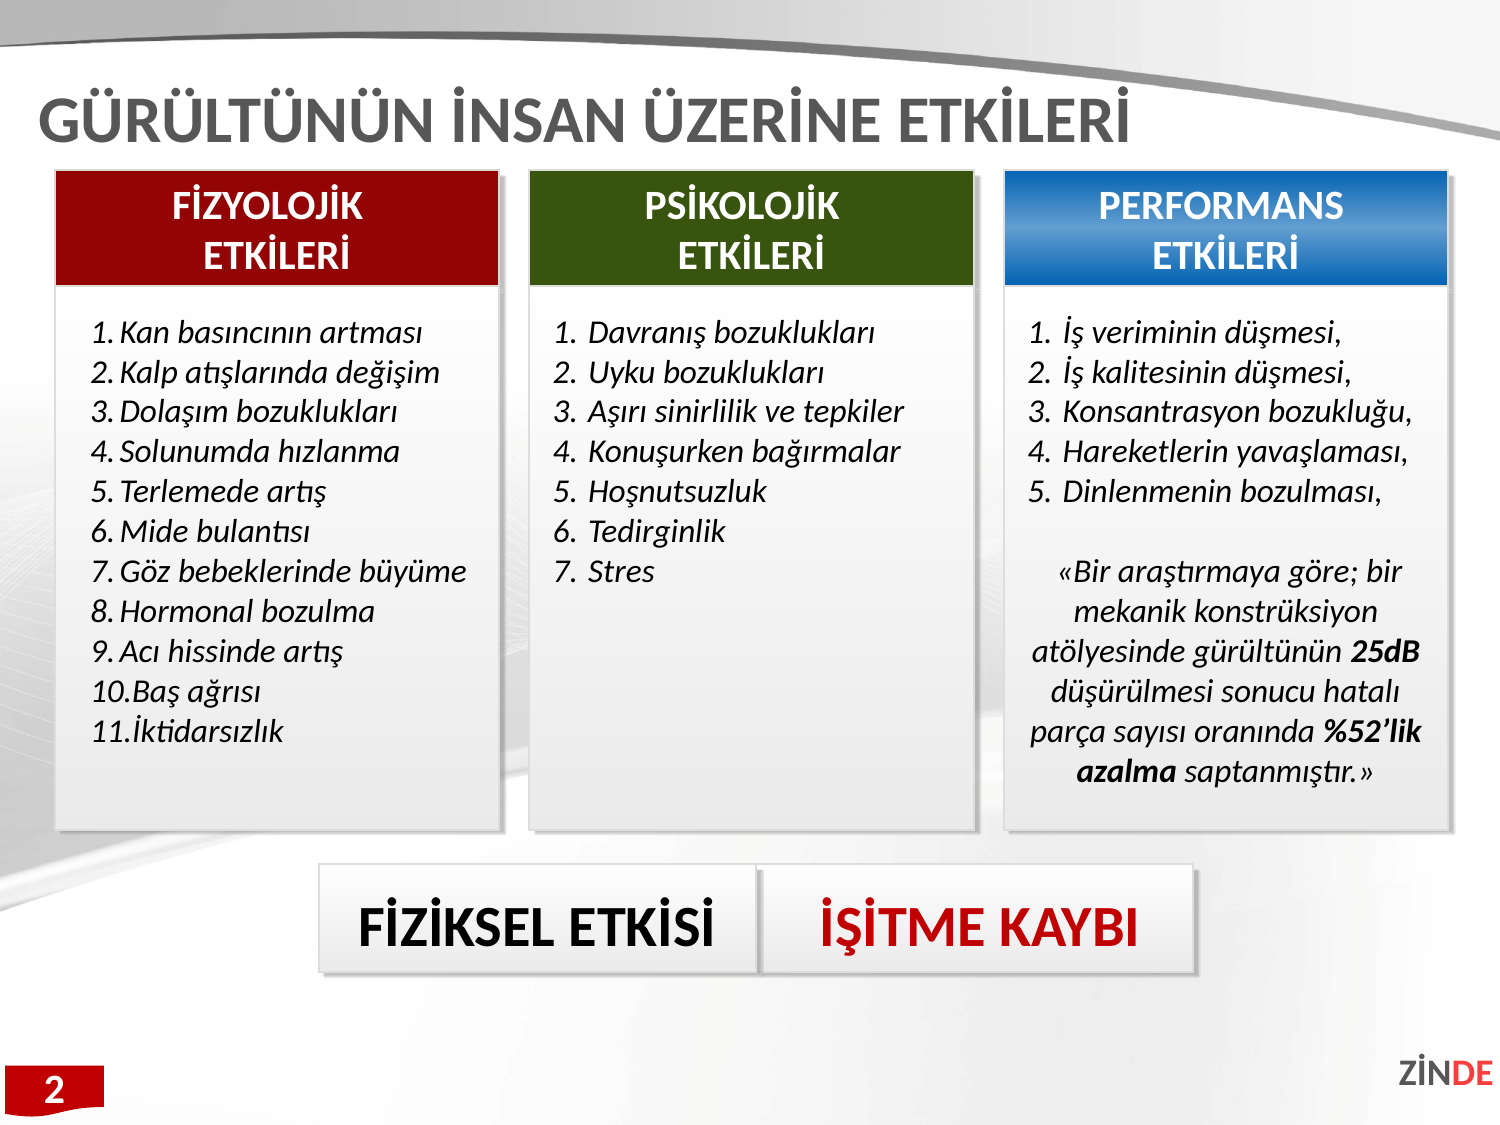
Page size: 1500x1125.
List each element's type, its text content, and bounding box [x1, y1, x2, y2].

text_box PERFORMANS ETKİLERİ [1003, 174, 1449, 286]
text_box ZİNDE [1385, 1048, 1494, 1125]
text_box Davranış bozuklukları Uyku bozuklukları Aşırı sinirlilik ve tepkiler Konuşurken bağırmalar Hoşnutsuzluk Tedirginlik Stres [529, 286, 974, 830]
text_box FİZYOLOJİK ETKİLERİ [54, 174, 500, 286]
text_box İŞİTME KAYBI [756, 864, 1193, 972]
text_box İş veriminin düşmesi, İş kalitesinin düşmesi, Konsantrasyon bozukluğu, Hareketlerin yavaşlaması, Dinlenmenin bozulması, «Bir araştırmaya göre; bir mekanik konstrüksiyon atölyesinde gürültünün 25dB düşürülmesi sonucu hatalı parça sayısı oranında %52’lik azalma saptanmıştır.» [1003, 286, 1449, 830]
text_box Kan basıncının artması Kalp atışlarında değişim Dolaşım bozuklukları Solunumda hızlanma Terlemede artış Mide bulantısı Göz bebeklerinde büyüme Hormonal bozulma Acı hissinde artış Baş ağrısı İktidarsızlık [54, 286, 500, 830]
text_box 2 [3, 1063, 106, 1119]
text_box PSİKOLOJİK ETKİLERİ [529, 174, 974, 286]
text_box FİZİKSEL ETKİSİ [318, 864, 756, 972]
text_box GÜRÜLTÜNÜN İNSAN ÜZERİNE ETKİLERİ [38, 67, 1485, 174]
picture [0, 0, 1500, 1125]
